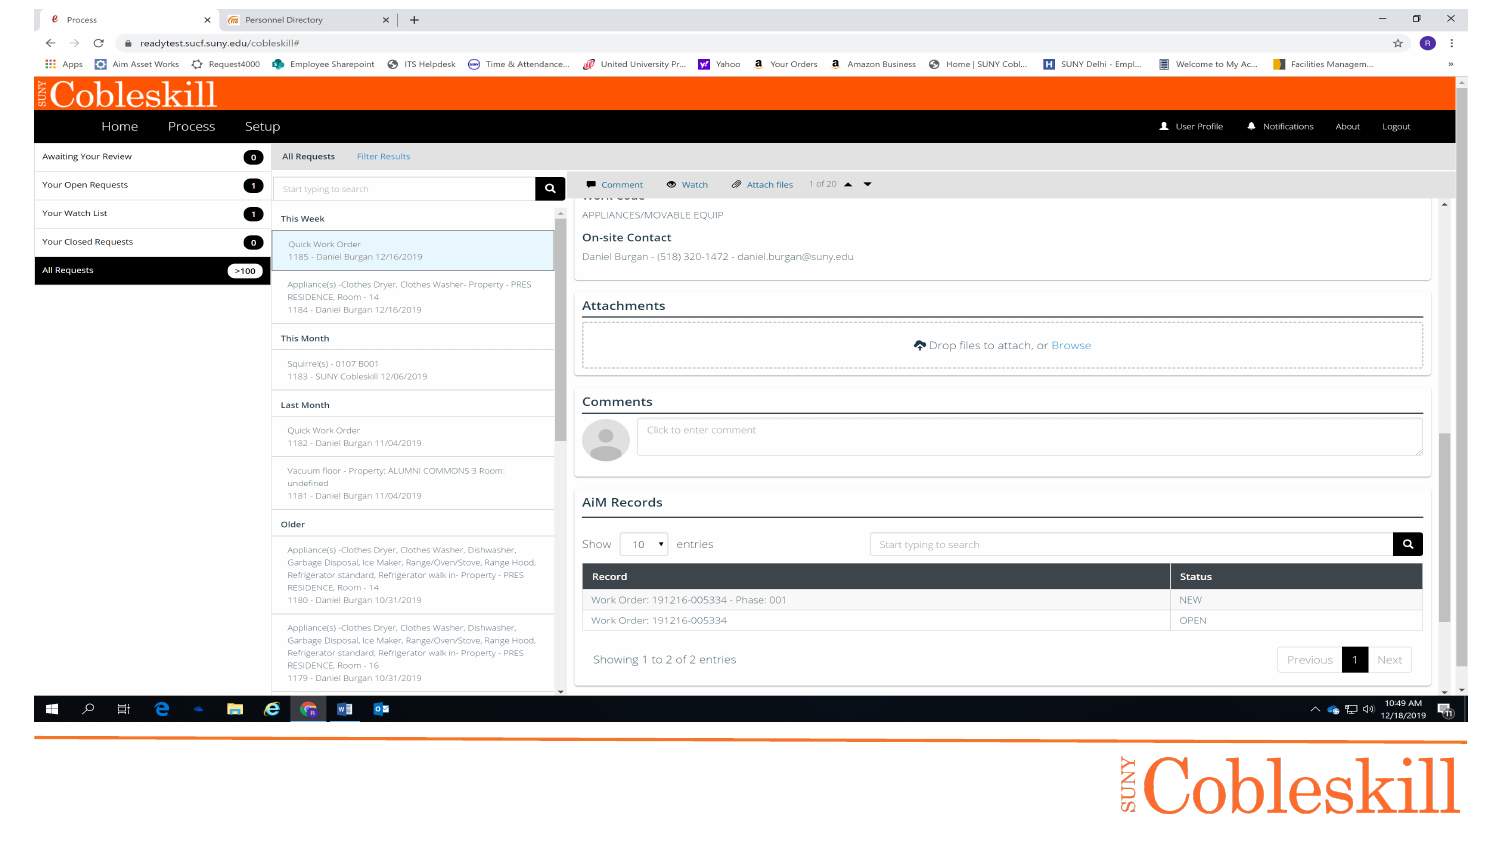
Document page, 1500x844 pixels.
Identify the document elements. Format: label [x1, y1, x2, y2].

picture [34, 8, 1468, 722]
picture [1121, 756, 1460, 814]
